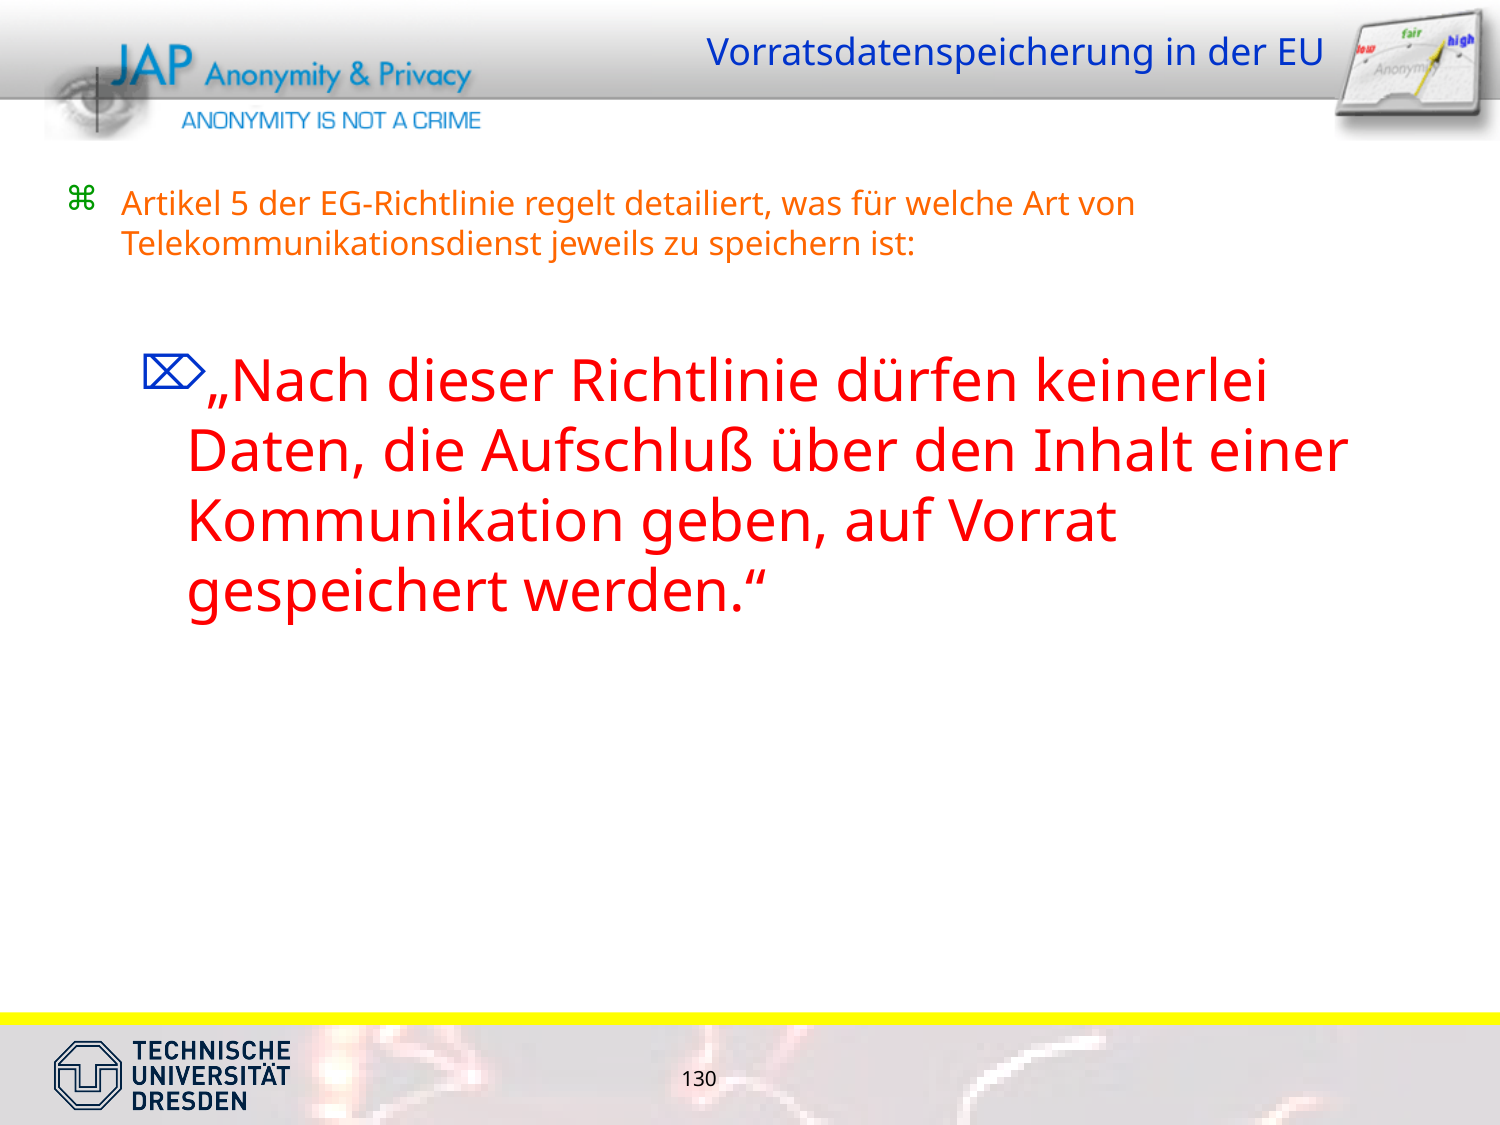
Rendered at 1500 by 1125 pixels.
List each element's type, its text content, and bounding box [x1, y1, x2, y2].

title Vorratsdatenspeicherung in der EU [49, 0, 1341, 103]
picture [0, 0, 1500, 179]
picture [53, 1040, 290, 1111]
list Artikel 5 der EG-Richtlinie regelt detailiert, was für welche Art von Telekommunikationsdienst jeweils zu speichern ist: „Nach dieser Richtlinie dürfen keinerlei Daten, die Aufschluß über den Inhalt einer Kommunikation geben, auf Vorrat gespeichert werden.“ [49, 174, 1451, 1012]
